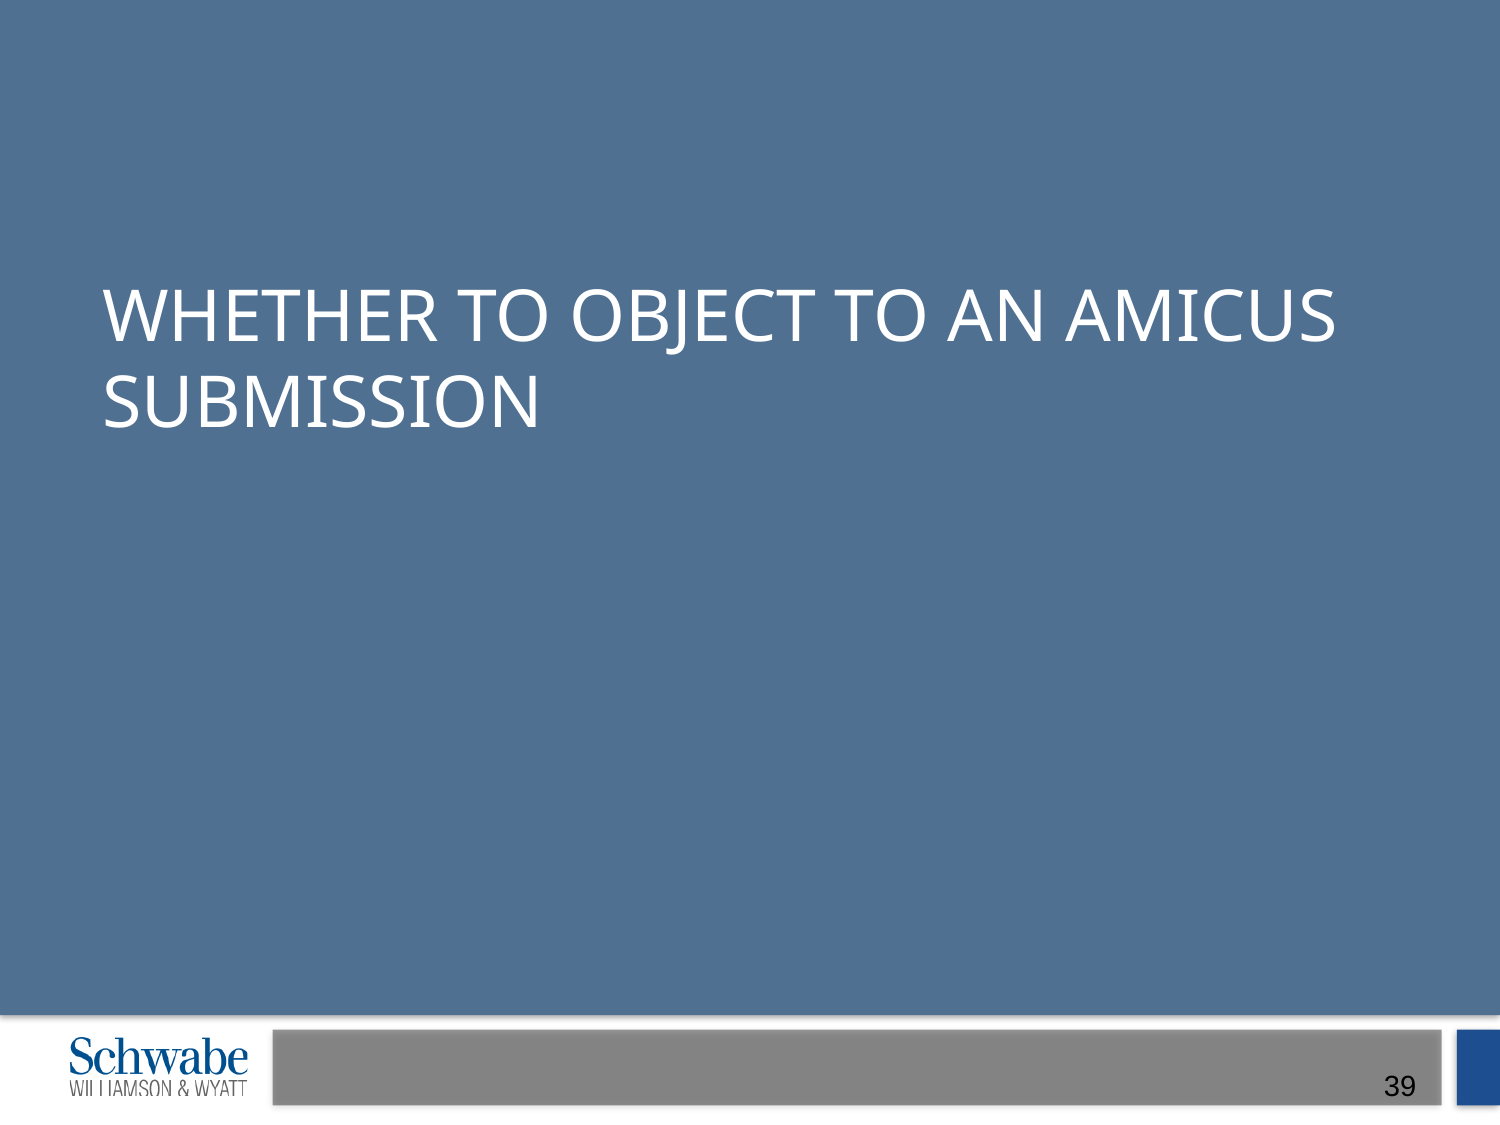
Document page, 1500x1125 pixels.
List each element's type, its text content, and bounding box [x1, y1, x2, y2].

text_box 39 [1369, 1059, 1443, 1110]
title Whether to Object to an Amicus Submission [87, 262, 1438, 450]
